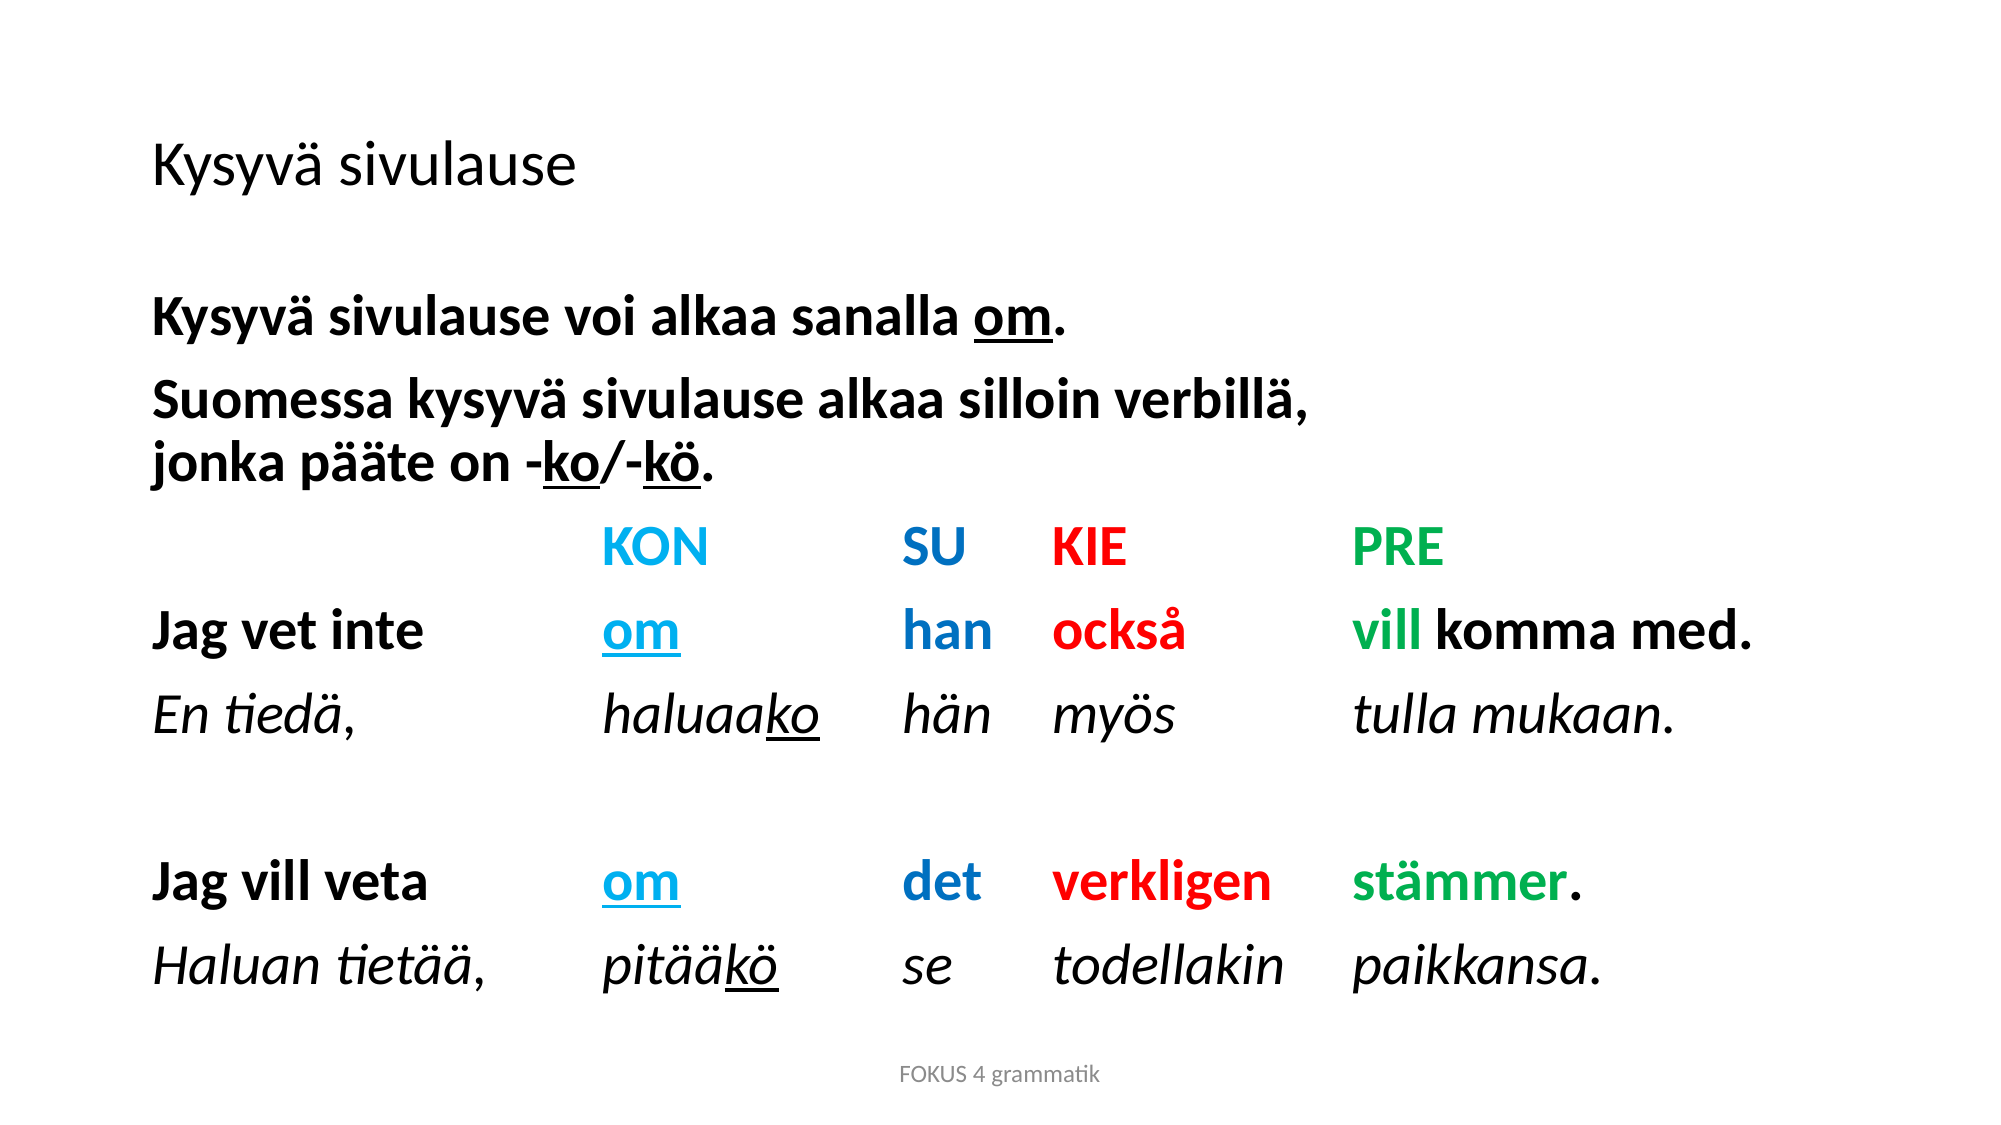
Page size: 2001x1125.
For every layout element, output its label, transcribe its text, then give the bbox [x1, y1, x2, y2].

title Kysyvä sivulause [137, 59, 1863, 277]
text_box [924, 439, 1075, 589]
list Kysyvä sivulause voi alkaa sanalla om. Suomessa kysyvä sivulause alkaa silloin verbillä, jonka pääte on -ko/-kö. KON SU KIE PRE Jag vet inte om han också vill komma med. En tiedä, haluaako hän myös tulla mukaan. Jag vill veta om det verkligen stämmer. Haluan tietää, pitääkö se todellakin paikkansa. [137, 277, 1863, 1096]
footer FOKUS 4 grammatik [662, 1042, 1338, 1103]
